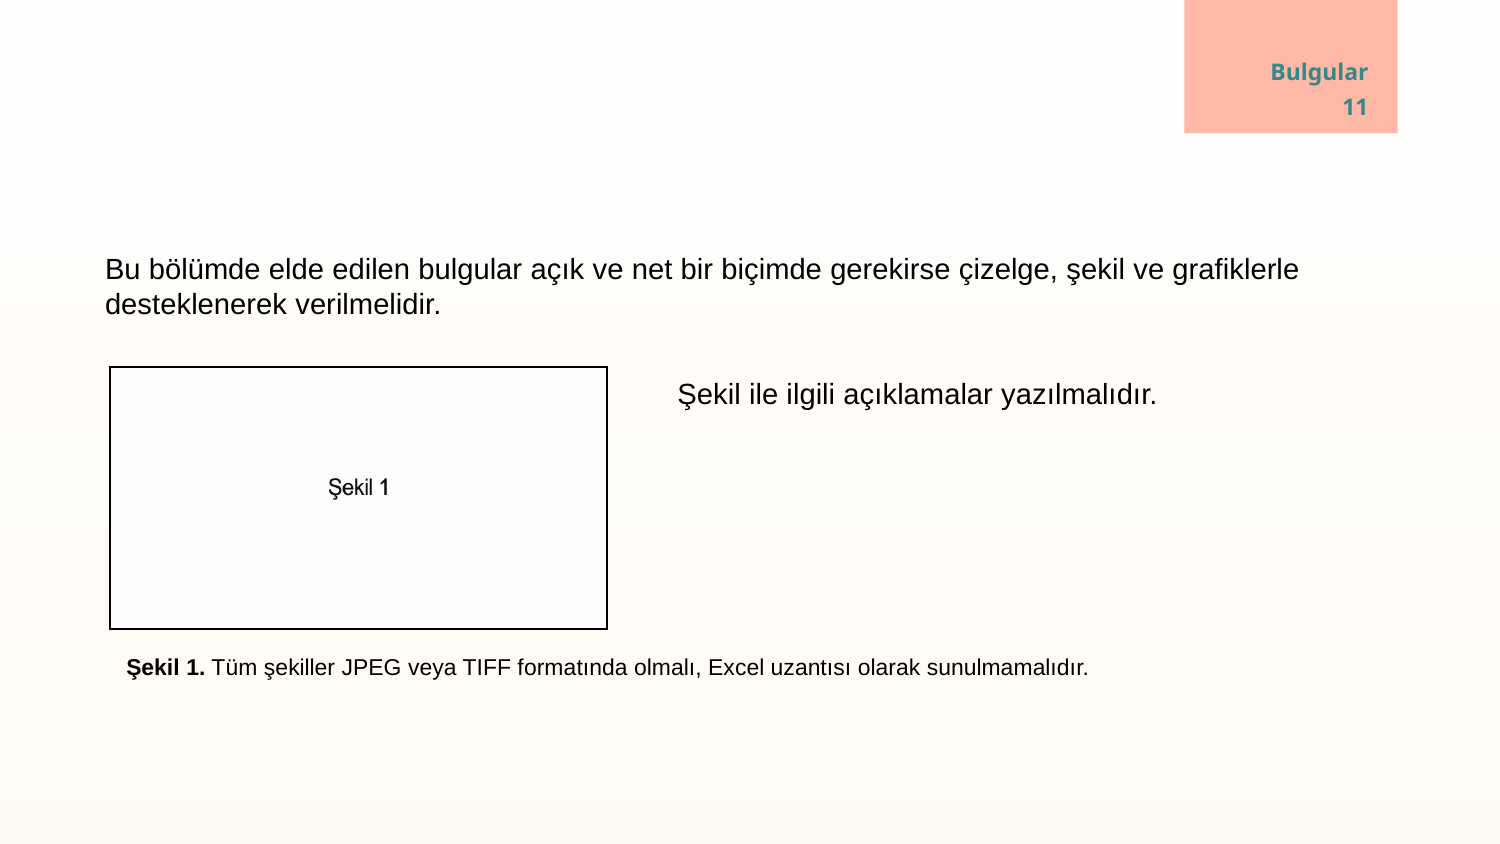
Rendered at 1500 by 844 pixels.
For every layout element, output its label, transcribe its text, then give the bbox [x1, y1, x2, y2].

text_box Bu bölümde elde edilen bulgular açık ve net bir biçimde gerekirse çizelge, şekil ve grafiklerle desteklenerek verilmelidir. [90, 242, 1373, 328]
picture [111, 367, 607, 628]
slide_number 11 [1293, 101, 1384, 143]
text_box Şekil ile ilgili açıklamalar yazılmalıdır. [662, 367, 1324, 628]
text_box Şekil 1. Tüm şekiller JPEG veya TIFF formatında olmalı, Excel uzantısı olarak sunulmamalıdır. [111, 644, 1451, 687]
title Bulgular [1231, 21, 1384, 101]
